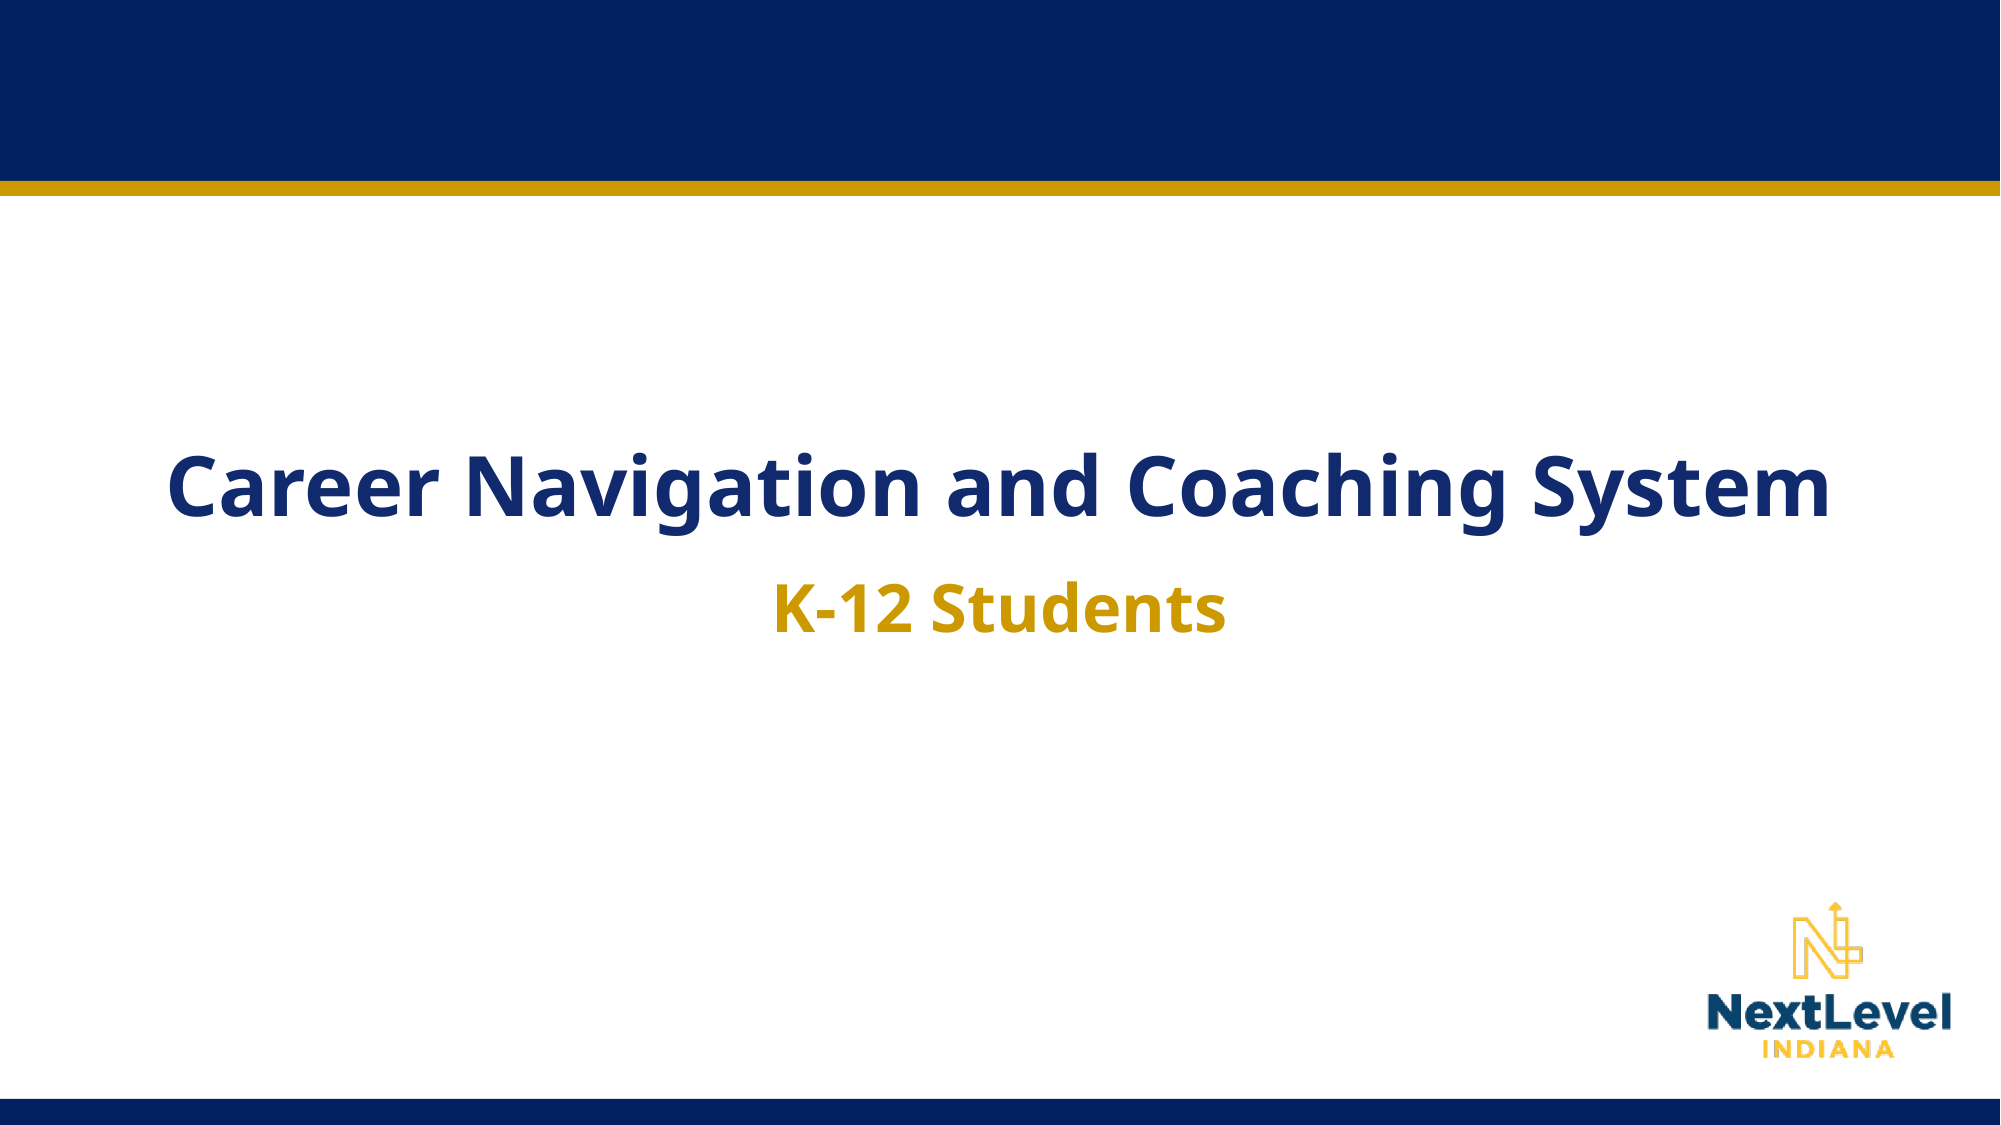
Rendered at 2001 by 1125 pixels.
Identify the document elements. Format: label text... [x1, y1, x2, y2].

text_box K-12 Students [539, 567, 1460, 691]
text_box Career Navigation and Coaching System [50, 437, 1949, 568]
text_box [0, 180, 2000, 197]
text_box [0, 0, 2000, 180]
picture [1700, 893, 1955, 1067]
text_box [0, 1098, 2000, 1125]
